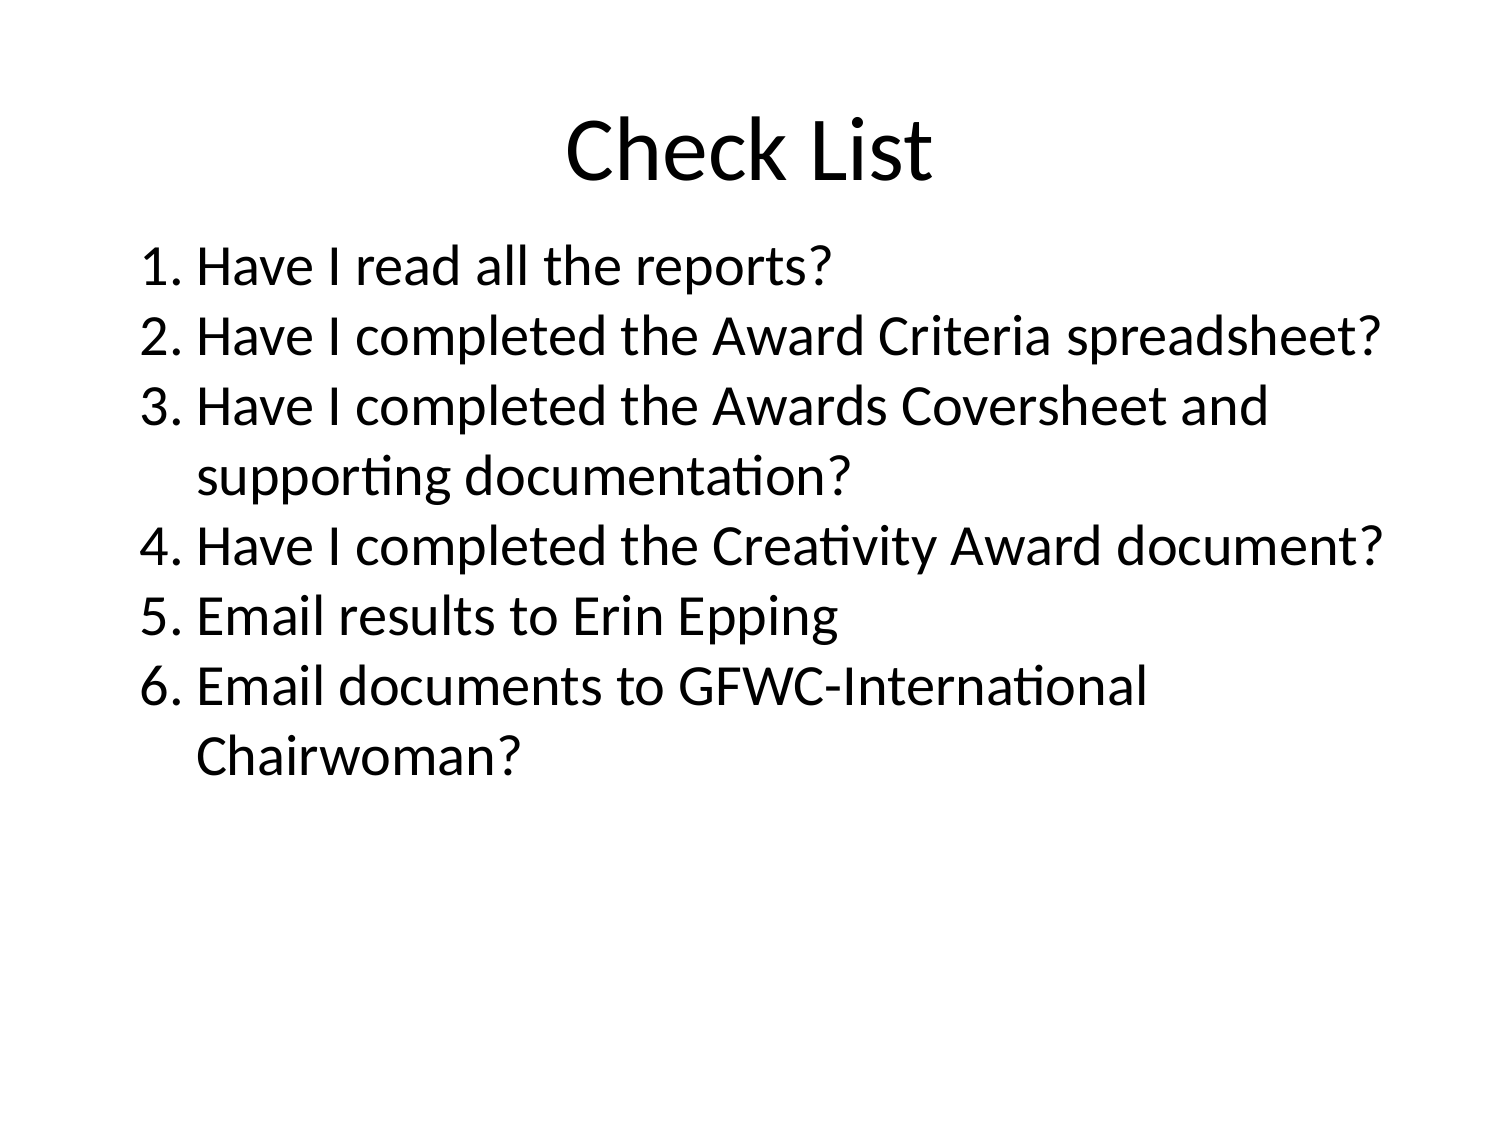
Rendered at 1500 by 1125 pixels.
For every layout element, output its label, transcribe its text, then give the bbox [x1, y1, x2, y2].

text_box Have I read all the reports? Have I completed the Award Criteria spreadsheet? Have I completed the Awards Coversheet and supporting documentation? Have I completed the Creativity Award document? Email results to Erin Epping Email documents to GFWC-International Chairwoman? [124, 219, 1418, 865]
title Check List [112, 50, 1388, 238]
